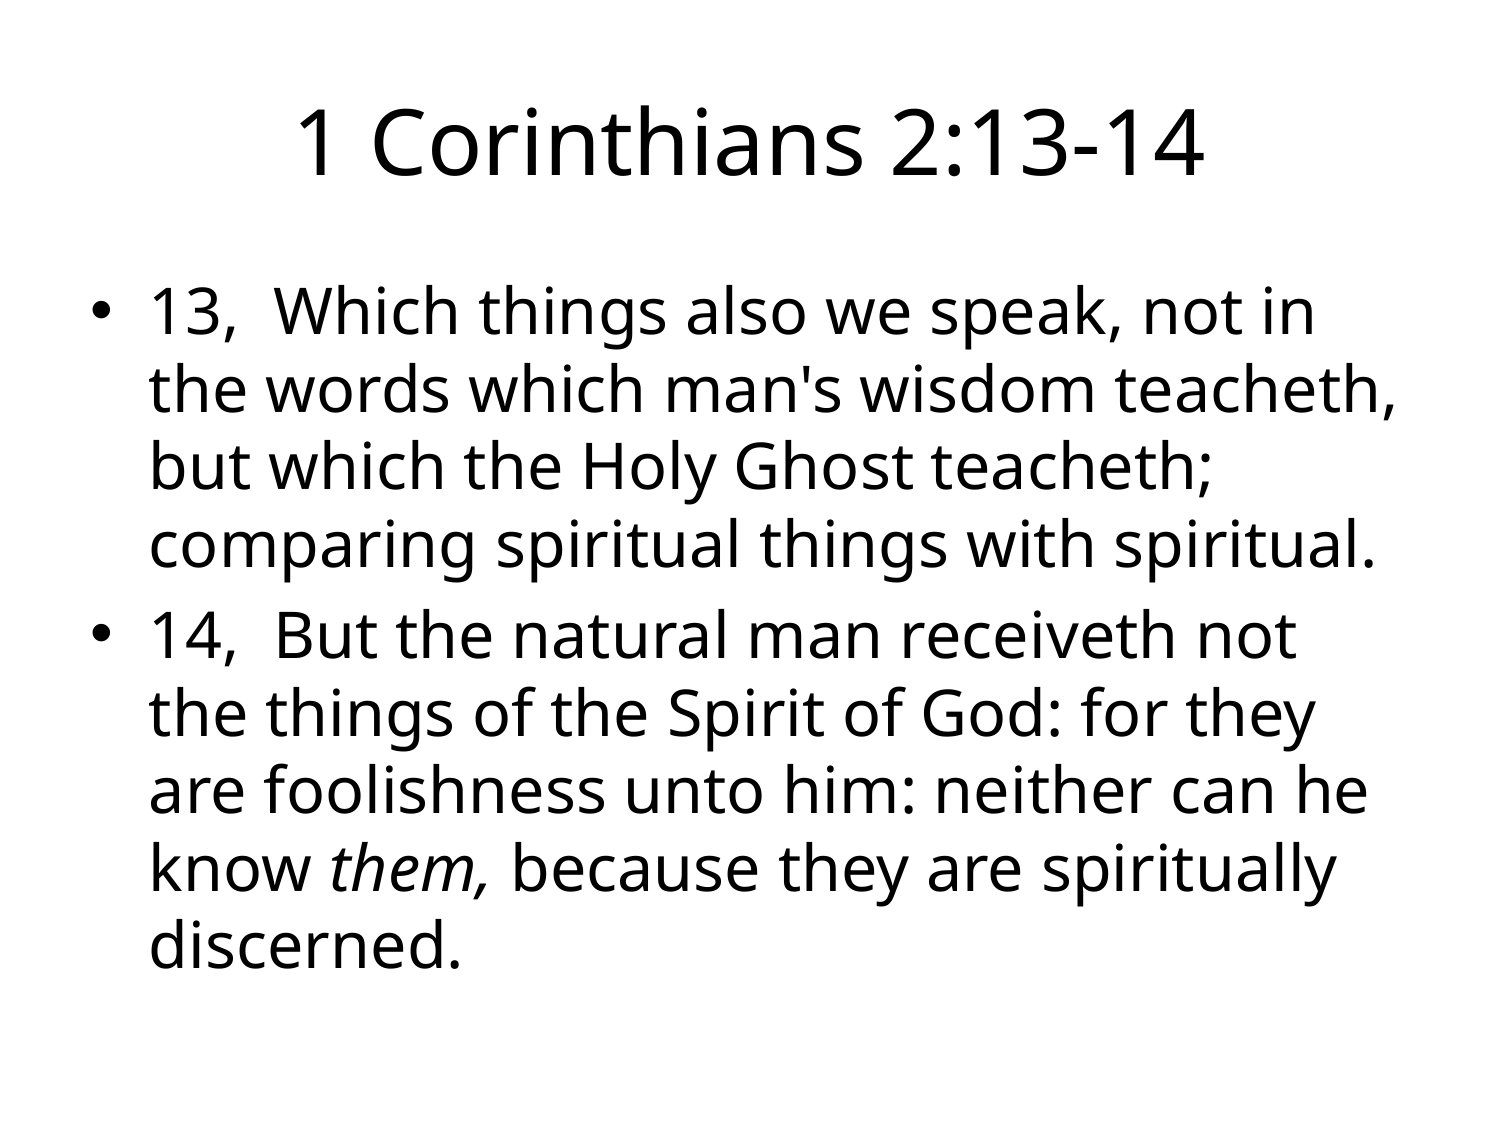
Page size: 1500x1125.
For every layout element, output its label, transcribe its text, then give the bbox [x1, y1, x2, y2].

list 13, Which things also we speak, not in the words which man's wisdom teacheth, but which the Holy Ghost teacheth; comparing spiritual things with spiritual. 14, But the natural man receiveth not the things of the Spirit of God: for they are foolishness unto him: neither can he know them, because they are spiritually discerned. [75, 262, 1425, 1005]
title 1 Corinthians 2:13-14 [75, 45, 1425, 233]
